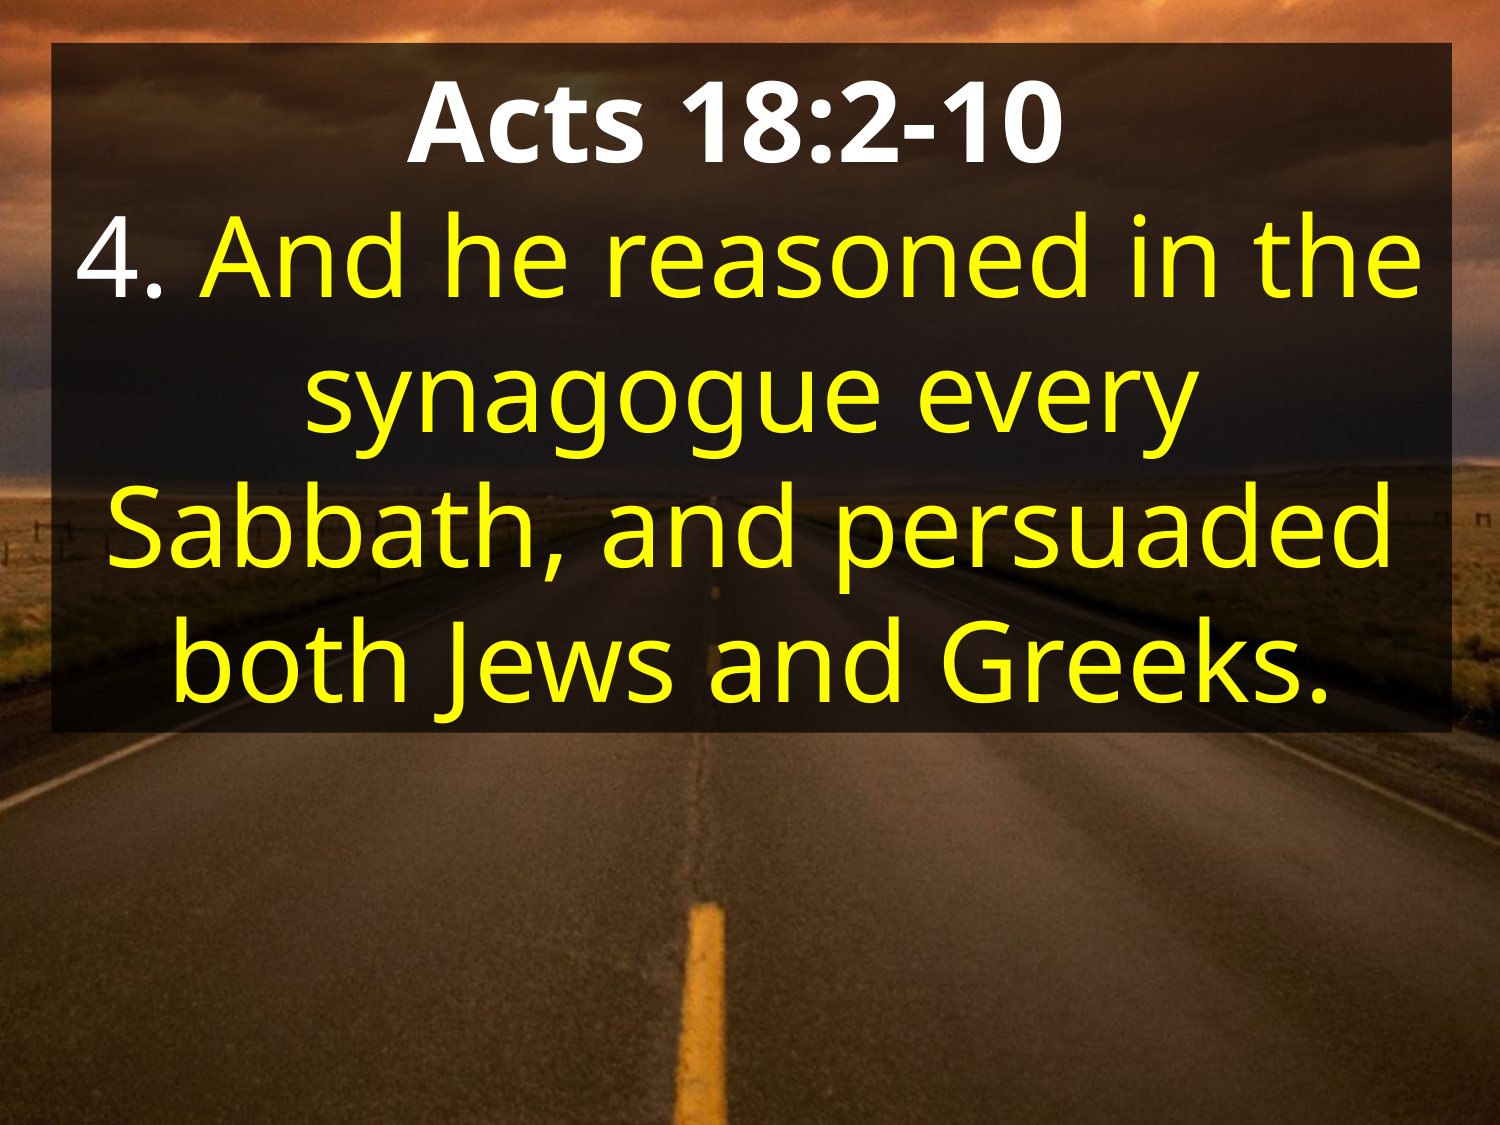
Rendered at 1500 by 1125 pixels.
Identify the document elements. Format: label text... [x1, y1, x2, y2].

text_box Acts 18:2-10 4. And he reasoned in the synagogue every Sabbath, and persuaded both Jews and Greeks. [51, 42, 1452, 733]
picture [0, 0, 1500, 1125]
